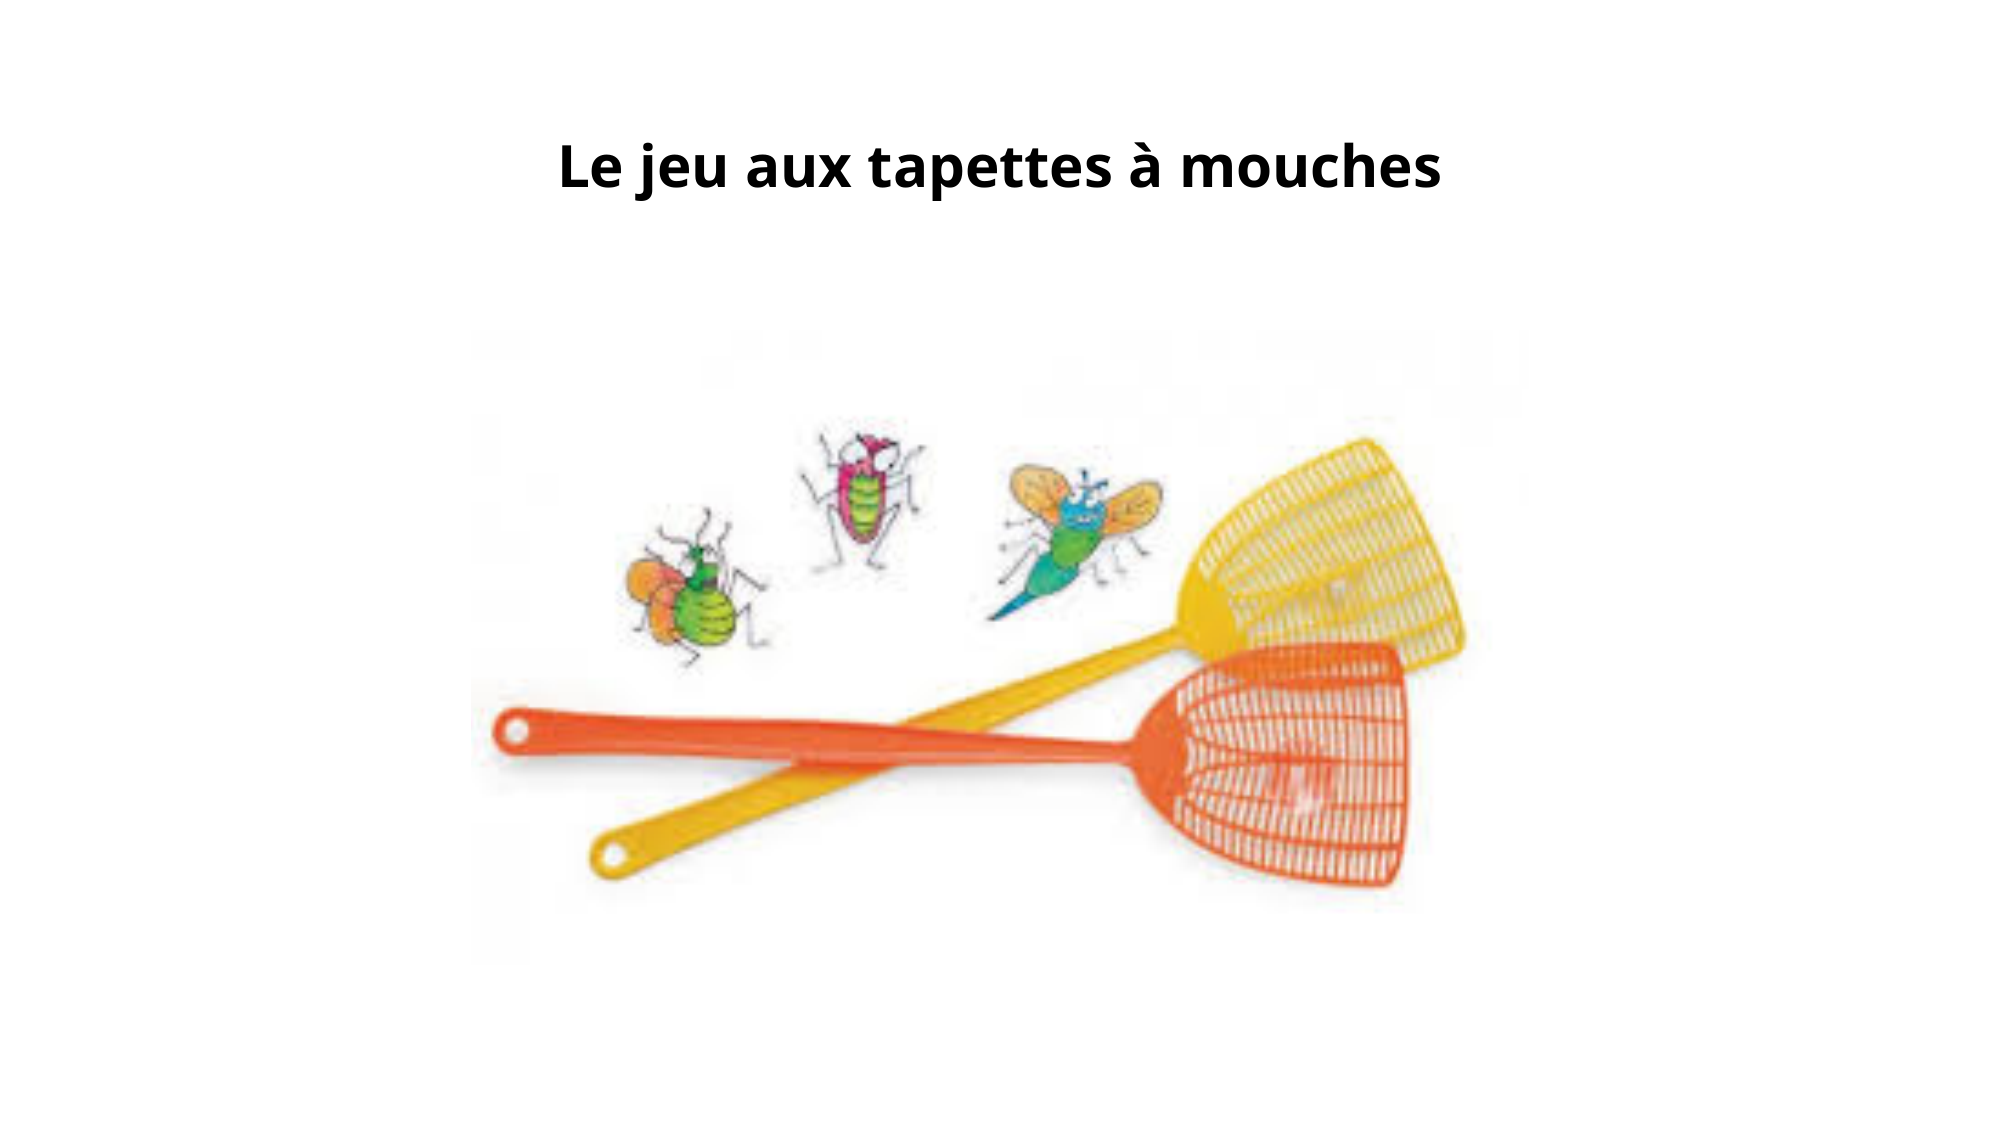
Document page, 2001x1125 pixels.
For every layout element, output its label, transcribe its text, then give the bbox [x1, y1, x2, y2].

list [471, 330, 1529, 965]
title Le jeu aux tapettes à mouches [137, 59, 1863, 278]
